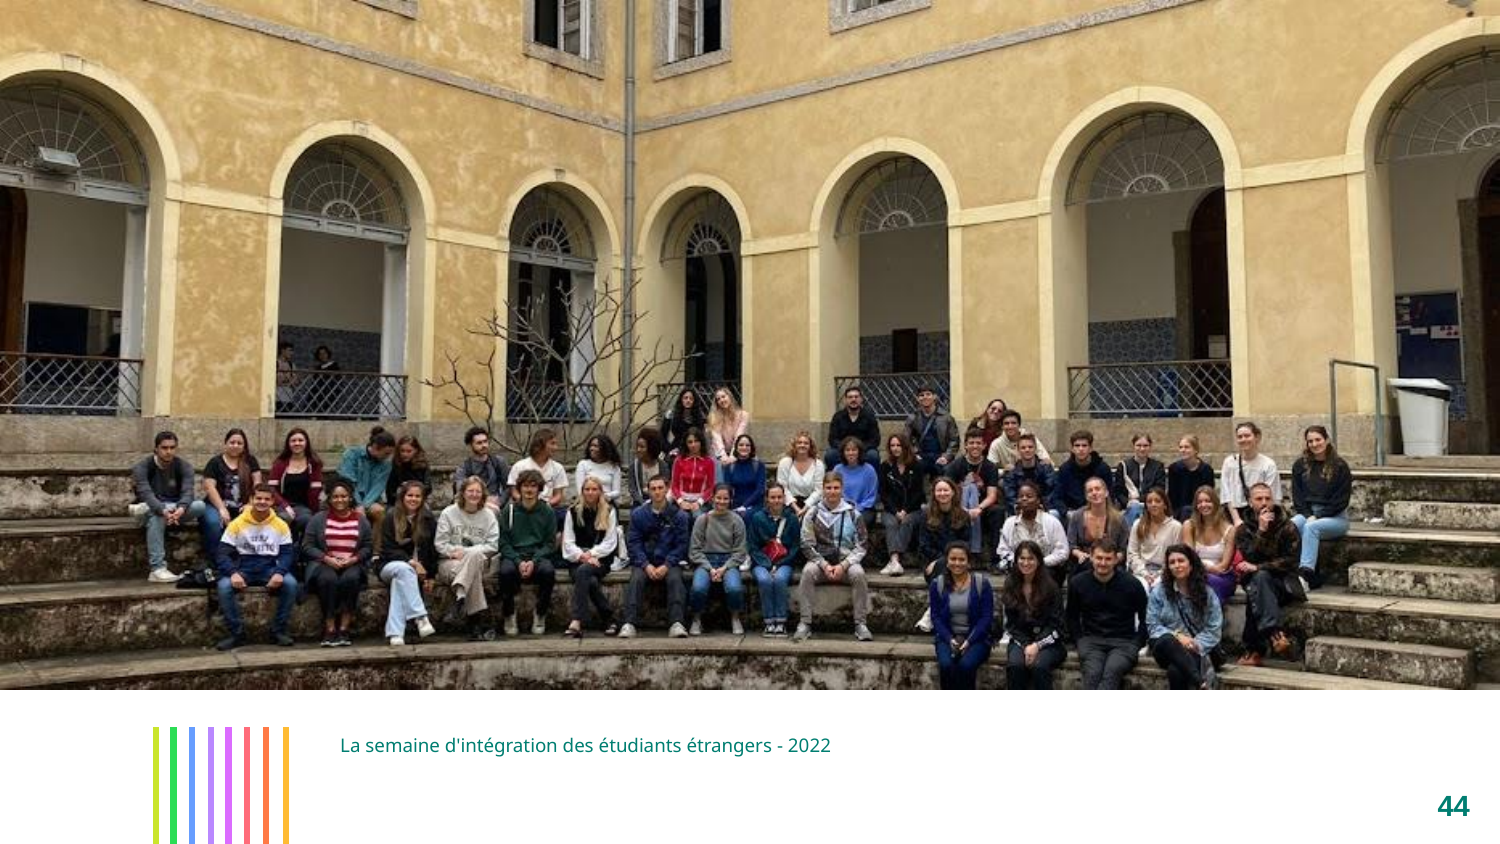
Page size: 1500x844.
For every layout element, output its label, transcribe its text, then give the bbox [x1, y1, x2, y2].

picture [0, 0, 1500, 690]
text_box La semaine d'intégration des étudiants étrangers - 2022 [325, 726, 846, 764]
slide_number 44 [1407, 764, 1500, 844]
